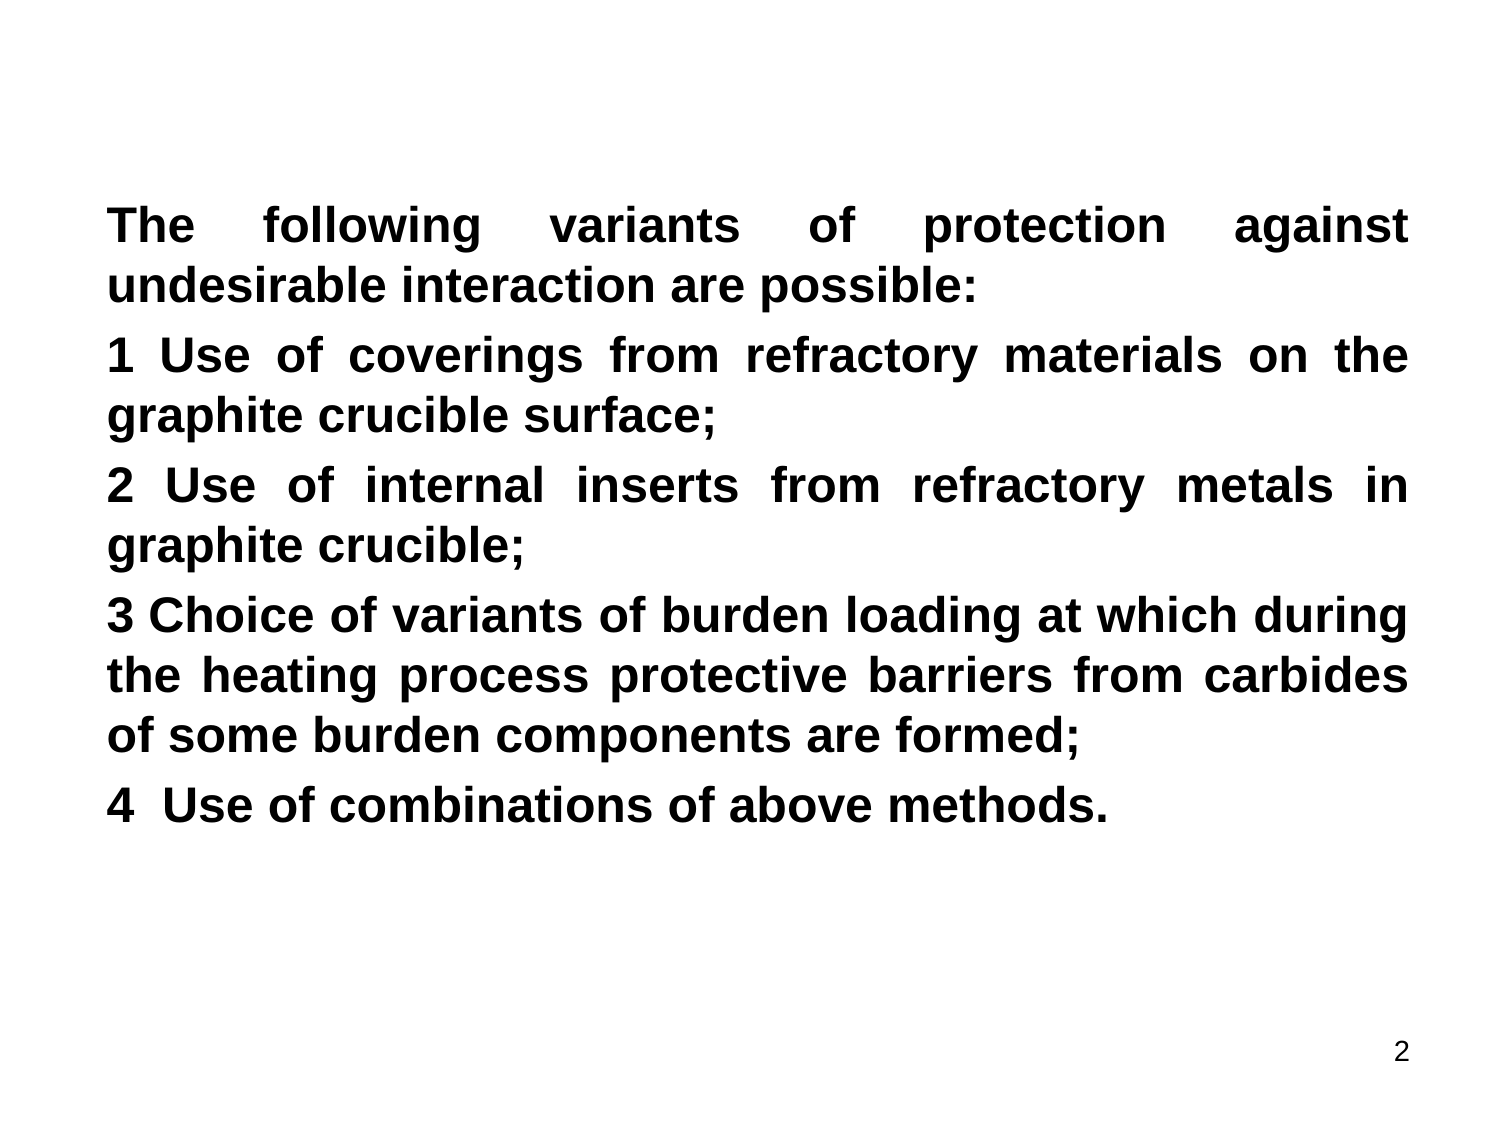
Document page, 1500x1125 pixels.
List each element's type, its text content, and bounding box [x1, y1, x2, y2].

slide_number 2 [1074, 1024, 1425, 1103]
list The following variants of protection against undesirable interaction are possible: 1 Use of coverings from refractory materials on the graphite crucible surface; 2 Use of internal inserts from refractory metals in graphite crucible; 3 Choice of variants of burden loading at which during the heating process protective barriers from carbides of some burden components are formed; 4 Use of combinations of above methods. [75, 184, 1425, 927]
